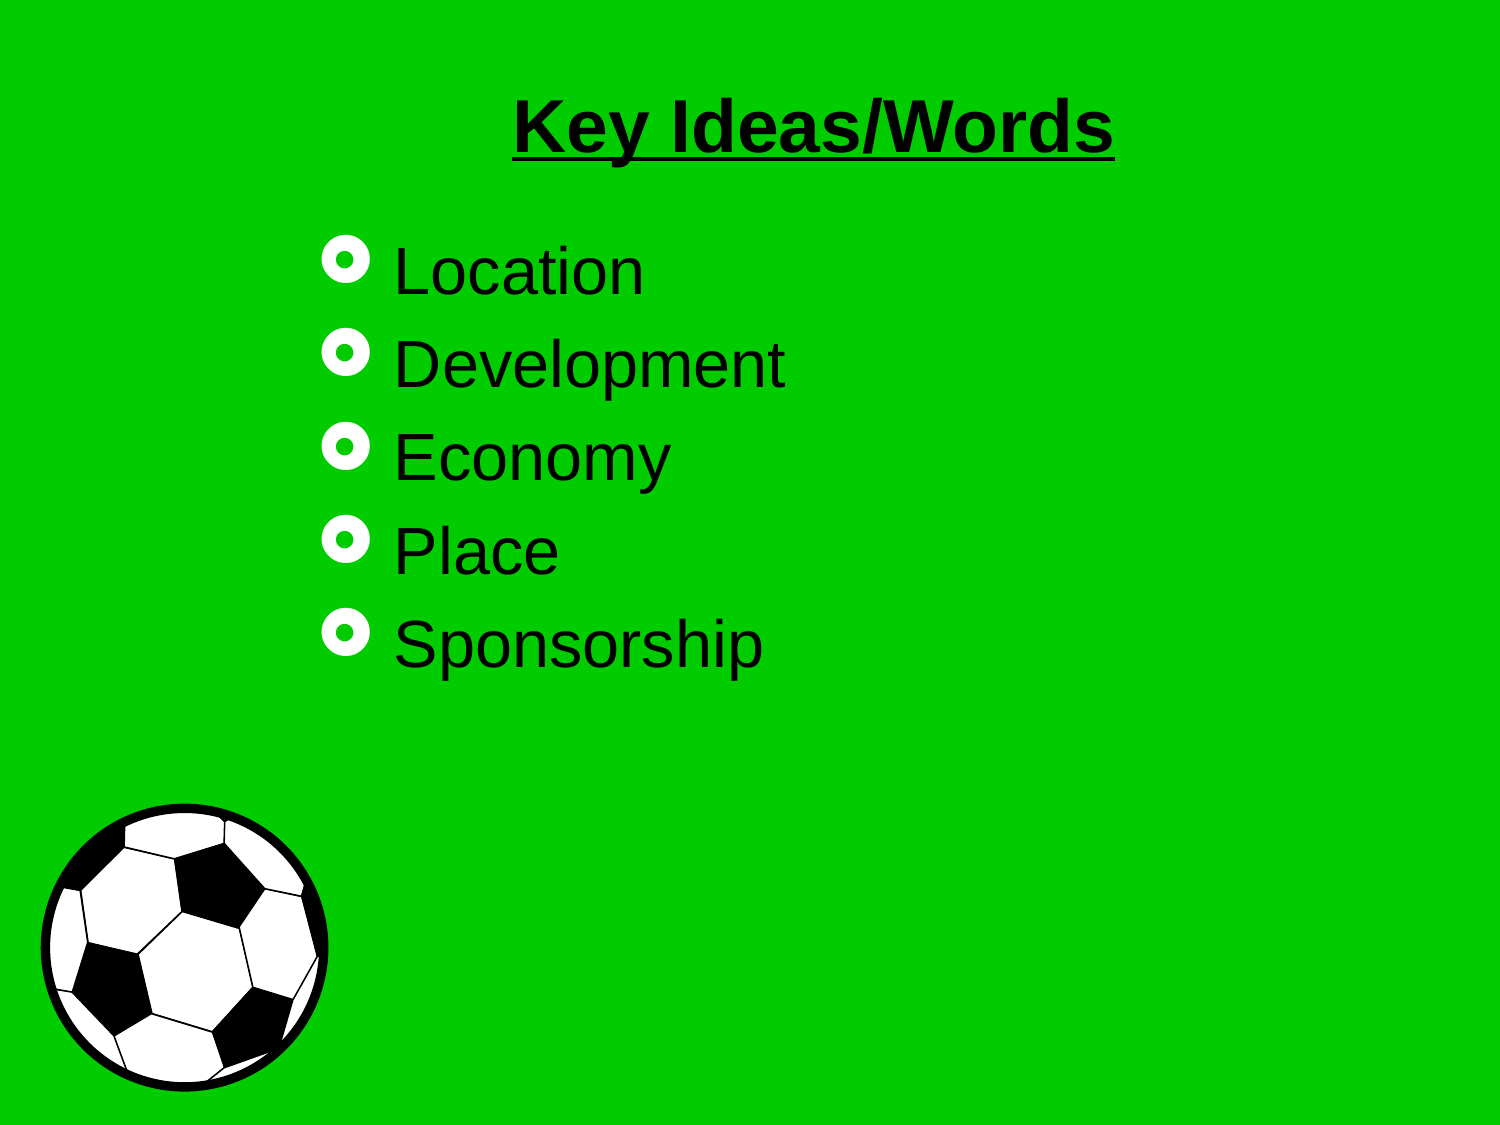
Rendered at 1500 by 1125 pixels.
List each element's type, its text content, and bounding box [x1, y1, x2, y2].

list Location Development Economy Place Sponsorship [301, 220, 1459, 911]
title Key Ideas/Words [192, 42, 1436, 203]
